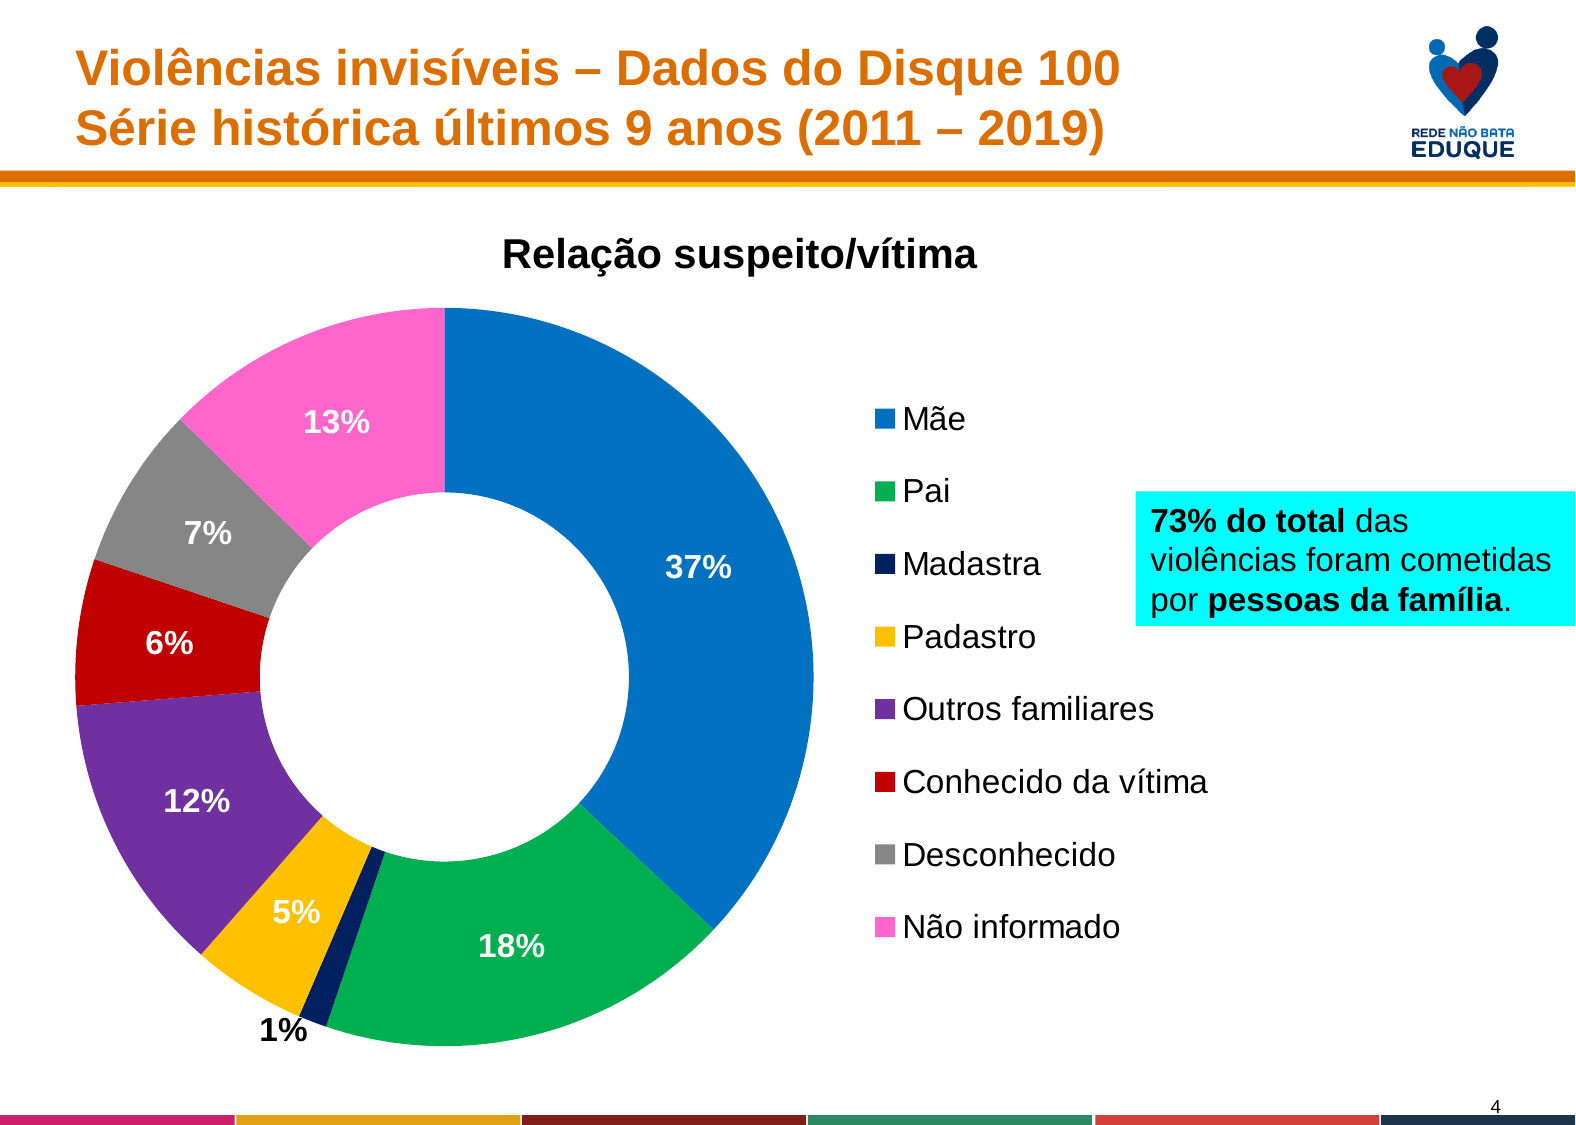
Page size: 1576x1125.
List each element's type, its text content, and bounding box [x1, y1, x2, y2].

picture [1412, 26, 1515, 159]
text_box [0, 1114, 1576, 1125]
text_box Relação suspeito/vítima [307, 212, 1172, 290]
chart [0, 292, 1258, 1062]
title Violências invisíveis – Dados do Disque 100 Série histórica últimos 9 anos (2011 – 2019) [75, 26, 1172, 163]
text_box 73% do total das violências foram cometidas por pessoas da família. [1262, 491, 1576, 626]
